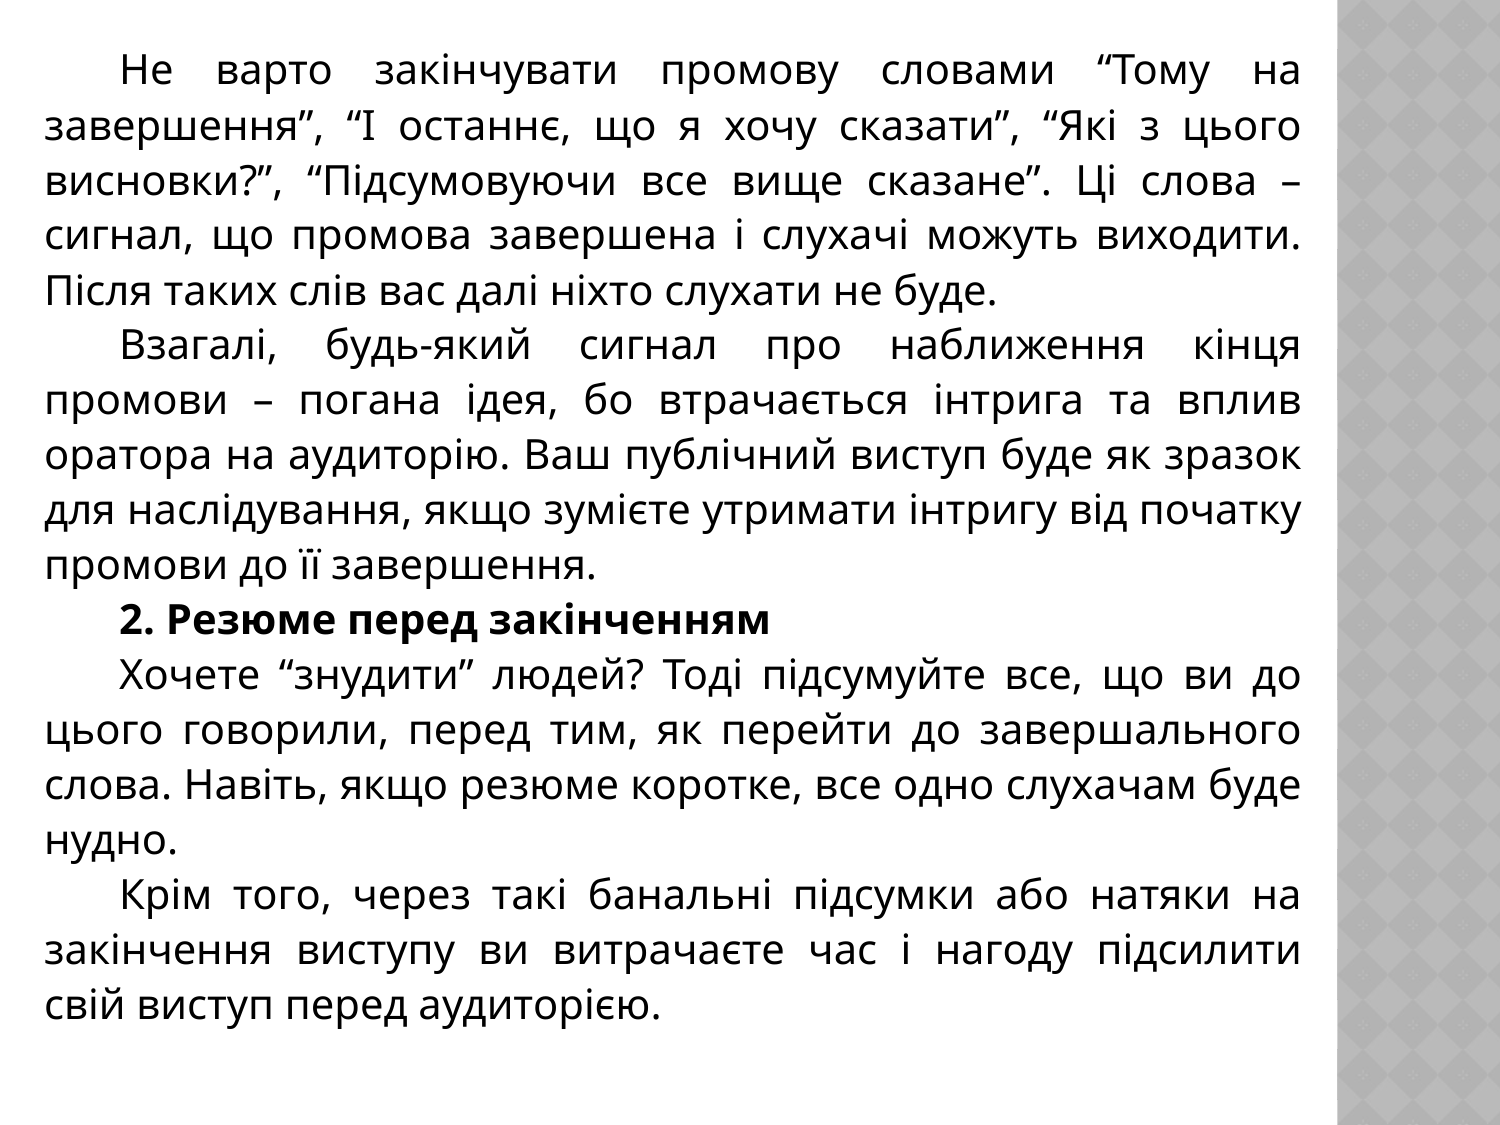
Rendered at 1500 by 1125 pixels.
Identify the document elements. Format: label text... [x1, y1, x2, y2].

list Не варто закінчувати промову словами “Тому на завершення”, “І останнє, що я хочу сказати”, “Які з цього висновки?”, “Підсумовуючи все вище сказане”. Ці слова – сигнал, що промова завершена і слухачі можуть виходити. Після таких слів вас далі ніхто слухати не буде. Взагалі, будь-який сигнал про наближення кінця промови – погана ідея, бо втрачається інтрига та вплив оратора на аудиторію. Ваш публічний виступ буде як зразок для наслідування, якщо зумієте утримати інтригу від початку промови до її завершення. 2. Резюме перед закінченням Хочете “знудити” людей? Тоді підсумуйте все, що ви до цього говорили, перед тим, як перейти до завершального слова. Навіть, якщо резюме коротке, все одно слухачам буде нудно. Крім того, через такі банальні підсумки або натяки на закінчення виступу ви витрачаєте час і нагоду підсилити свій виступ перед аудиторією. [29, 30, 1317, 1094]
